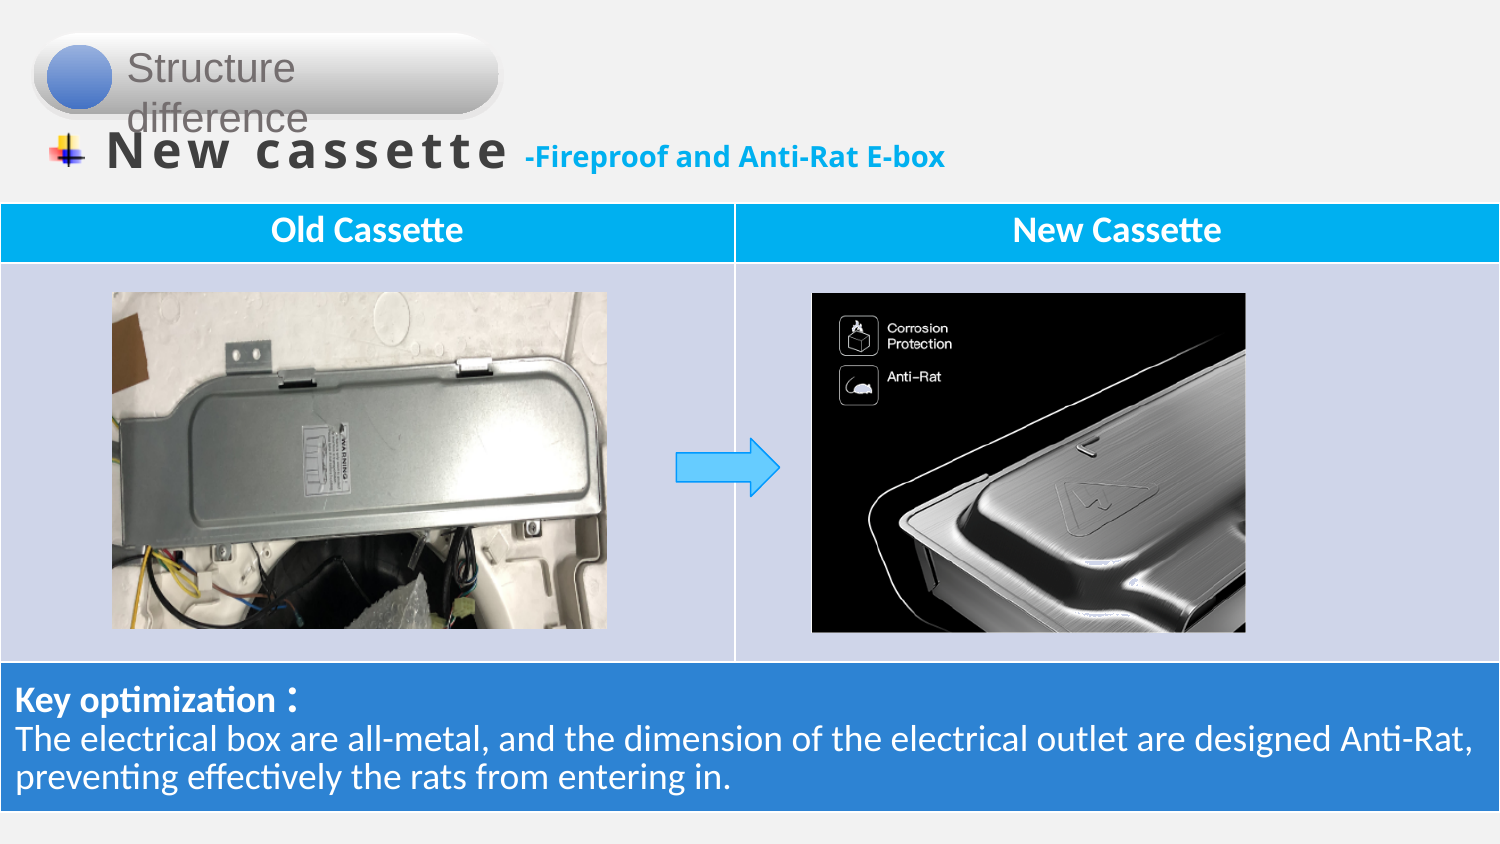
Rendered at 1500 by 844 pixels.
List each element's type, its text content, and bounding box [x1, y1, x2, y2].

picture [49, 131, 85, 167]
picture [111, 292, 607, 629]
table_header New Cassette [736, 204, 1499, 262]
table_cell Key optimization： The electrical box are all-metal, and the dimension of the electrical outlet are designed Anti-Rat, preventing effectively the rats from entering in. [1, 663, 1499, 811]
text_box [676, 438, 780, 497]
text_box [31, 30, 504, 120]
table_header Old Cassette [1, 204, 734, 262]
picture [803, 289, 1251, 638]
table_cell [1, 264, 734, 661]
text_box New cassette [34, 111, 523, 186]
text_box -Fireproof and Anti-Rat E-box [510, 130, 961, 181]
table_cell [736, 264, 1499, 661]
